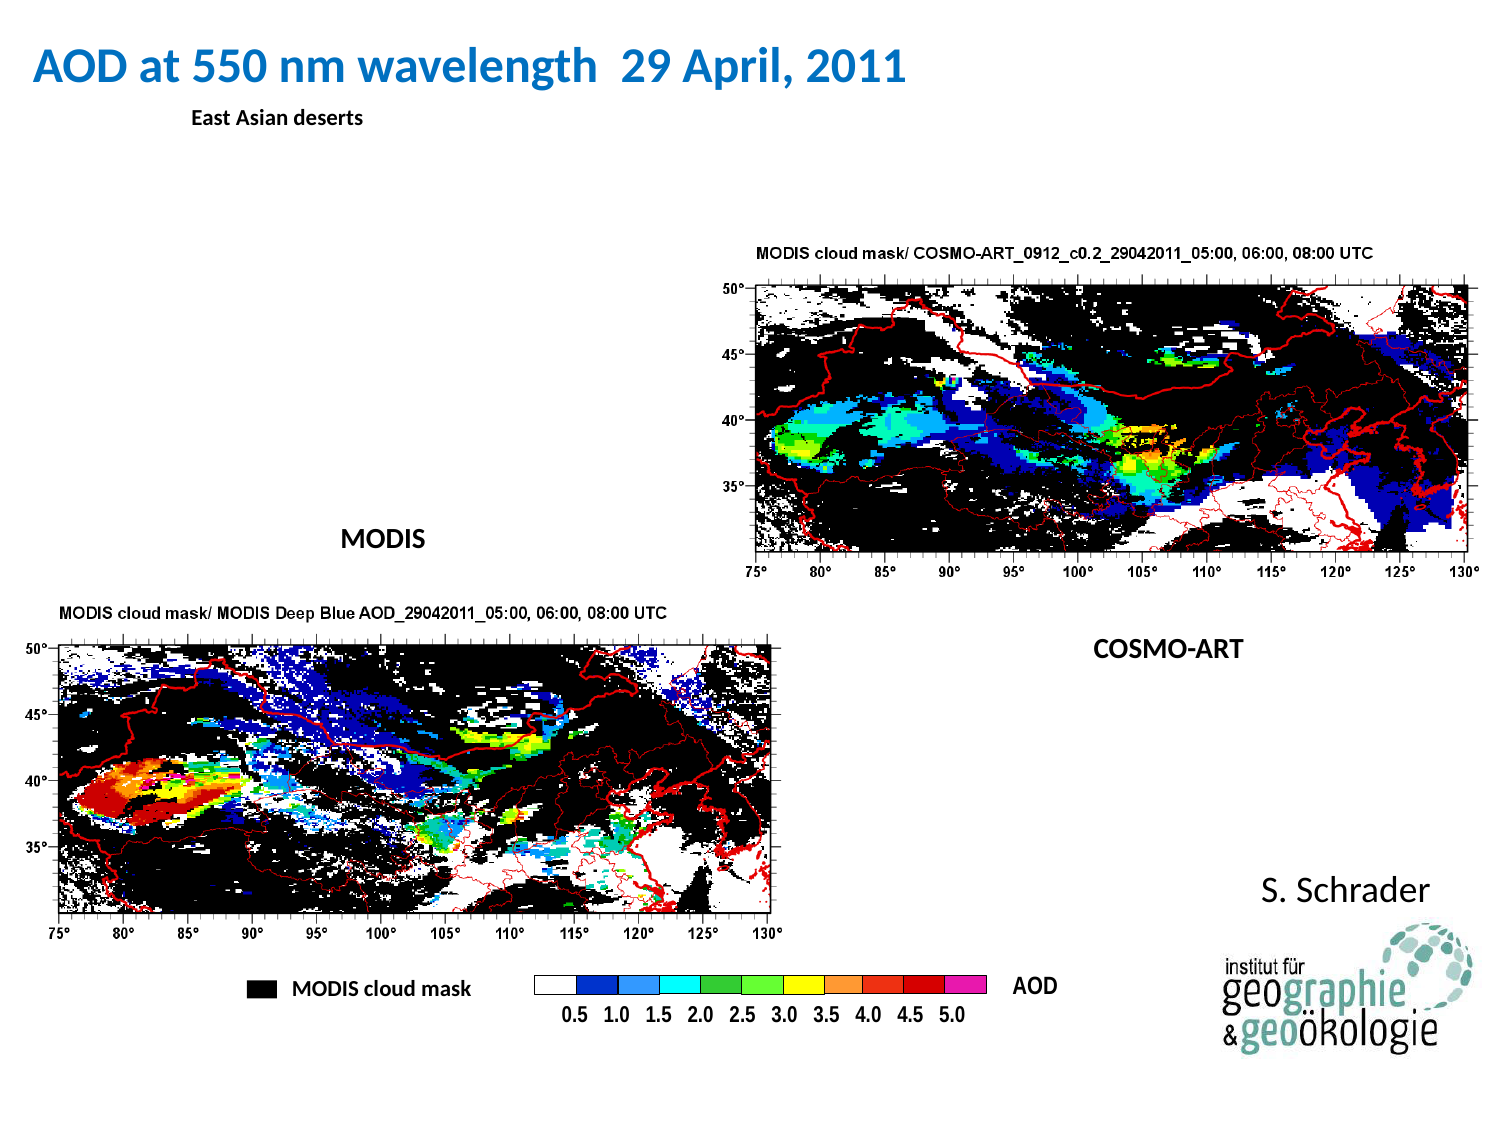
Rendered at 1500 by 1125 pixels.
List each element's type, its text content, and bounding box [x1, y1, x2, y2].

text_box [246, 973, 1110, 1016]
text_box S. Schrader [1246, 857, 1446, 916]
picture [18, 602, 786, 941]
picture [1198, 917, 1483, 1062]
text_box East Asian deserts [78, 102, 475, 130]
text_box MODIS [289, 512, 477, 563]
text_box COSMO-ART [1074, 621, 1263, 672]
text_box AOD at 550 nm wavelength 29 April, 2011 [18, 24, 1019, 100]
picture [715, 243, 1483, 580]
